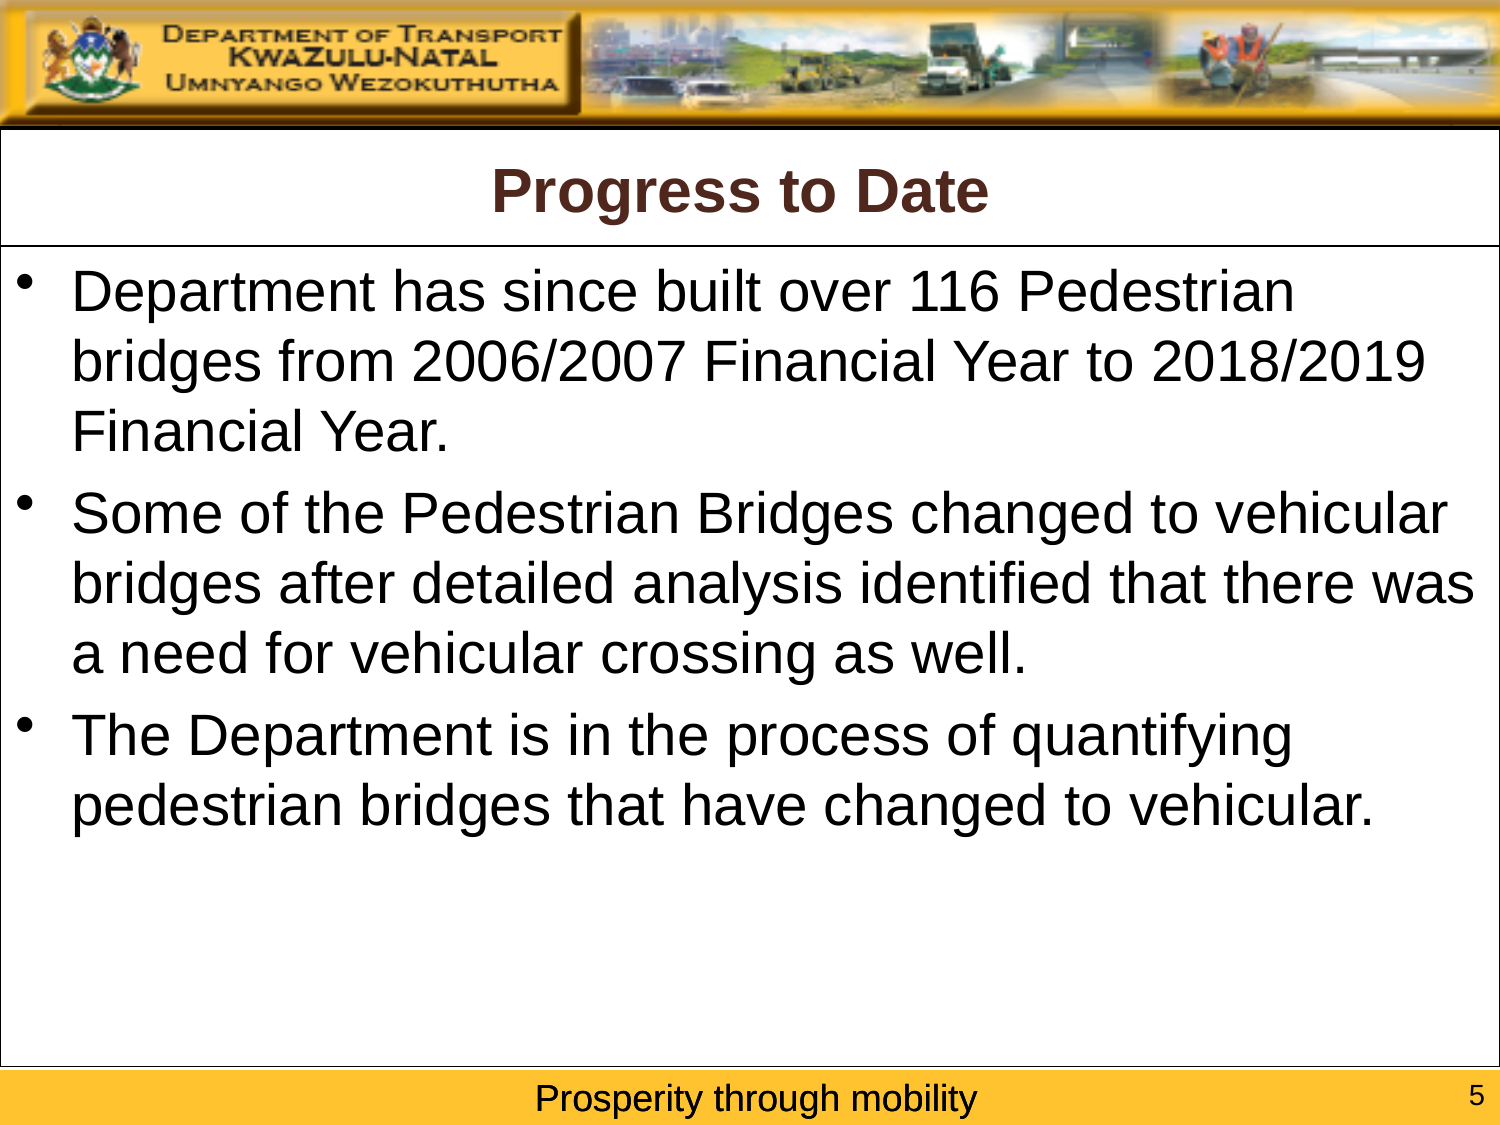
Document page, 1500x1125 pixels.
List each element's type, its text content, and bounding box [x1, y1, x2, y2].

title Progress to Date [0, 128, 1500, 245]
list Department has since built over 116 Pedestrian bridges from 2006/2007 Financial Year to 2018/2019 Financial Year. Some of the Pedestrian Bridges changed to vehicular bridges after detailed analysis identified that there was a need for vehicular crossing as well. The Department is in the process of quantifying pedestrian bridges that have changed to vehicular. [0, 245, 1500, 1067]
slide_number 5 [1368, 1067, 1500, 1122]
